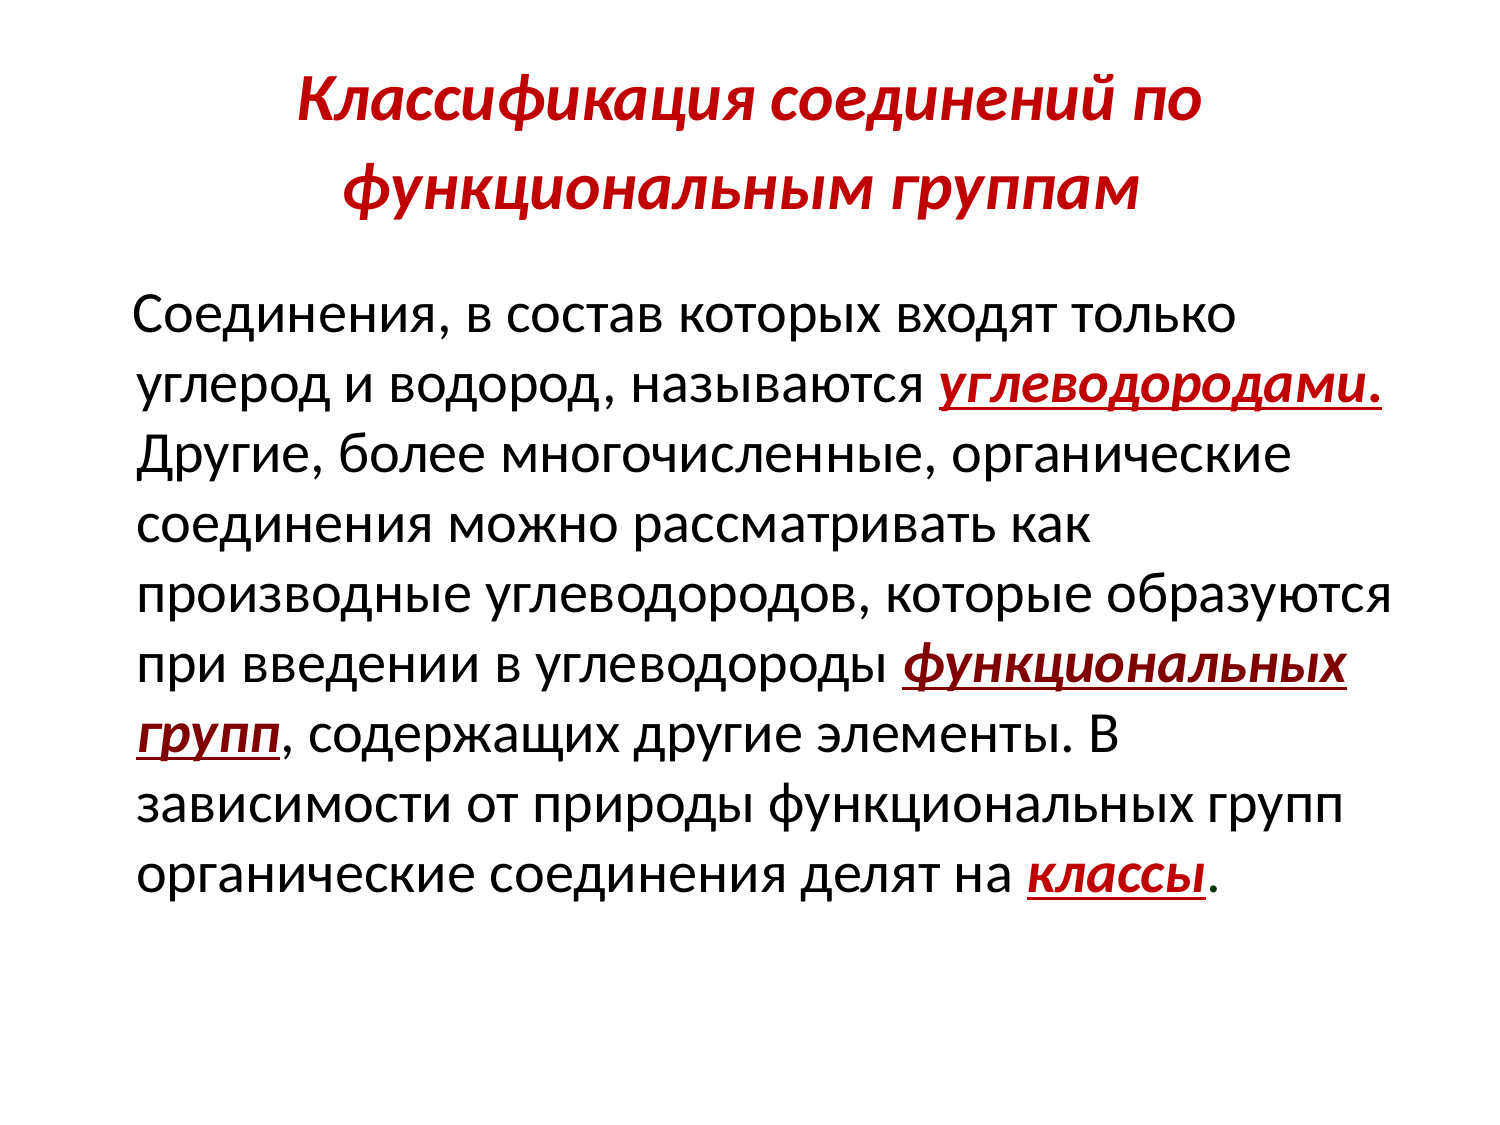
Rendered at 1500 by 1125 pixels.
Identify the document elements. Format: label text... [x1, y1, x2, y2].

list Соединения, в состав которых входят только углерод и водород, называются углеводородами. Другие, более многочисленные, органические соединения можно рассматривать как производные углеводородов, которые образуются при введении в углеводороды функциональных групп, содержащих другие элементы. В зависимости от природы функциональных групп органические соединения делят на классы. [64, 267, 1451, 1094]
title Классификация соединений по функциональным группам [75, 45, 1425, 233]
